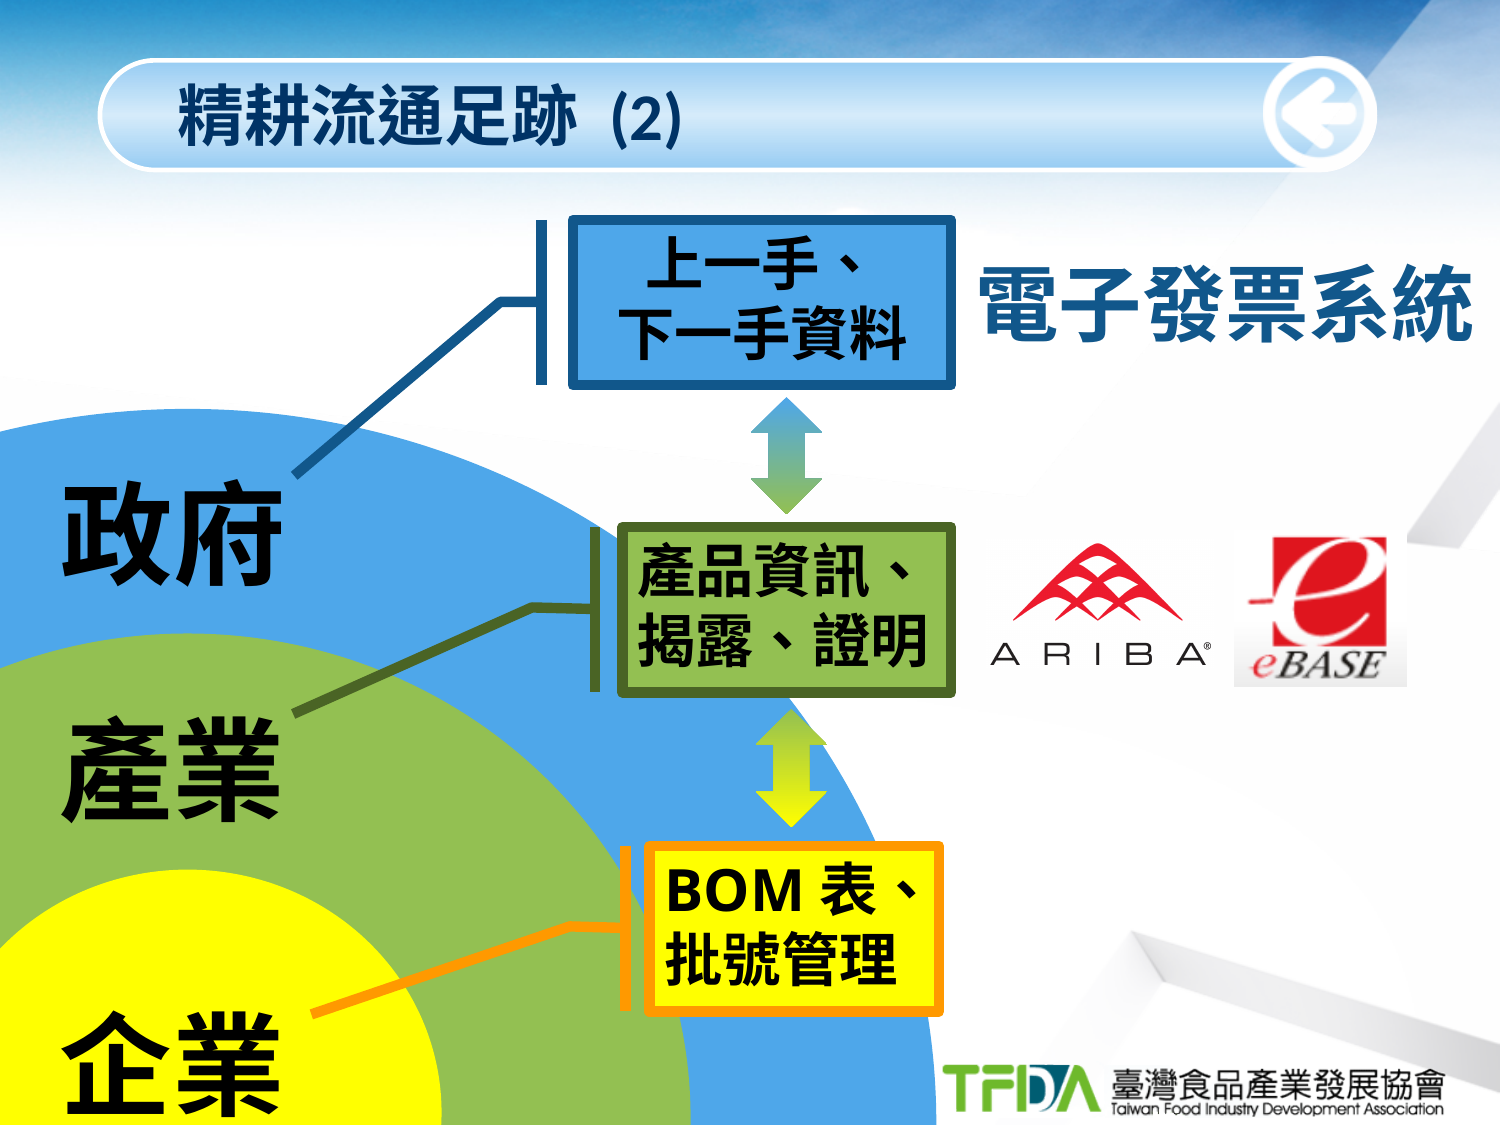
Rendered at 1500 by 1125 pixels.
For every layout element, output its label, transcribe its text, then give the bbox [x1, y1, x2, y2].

text_box 上一手、 下一手資料 [572, 219, 951, 386]
title 精耕流通足跡 (2) [162, 73, 1326, 154]
text_box [777, 397, 796, 406]
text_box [0, 408, 937, 1125]
picture [0, 0, 1500, 1125]
text_box 產品資訊、揭露、證明 [942, 527, 951, 693]
text_box 電子發票系統 [950, 244, 1500, 360]
